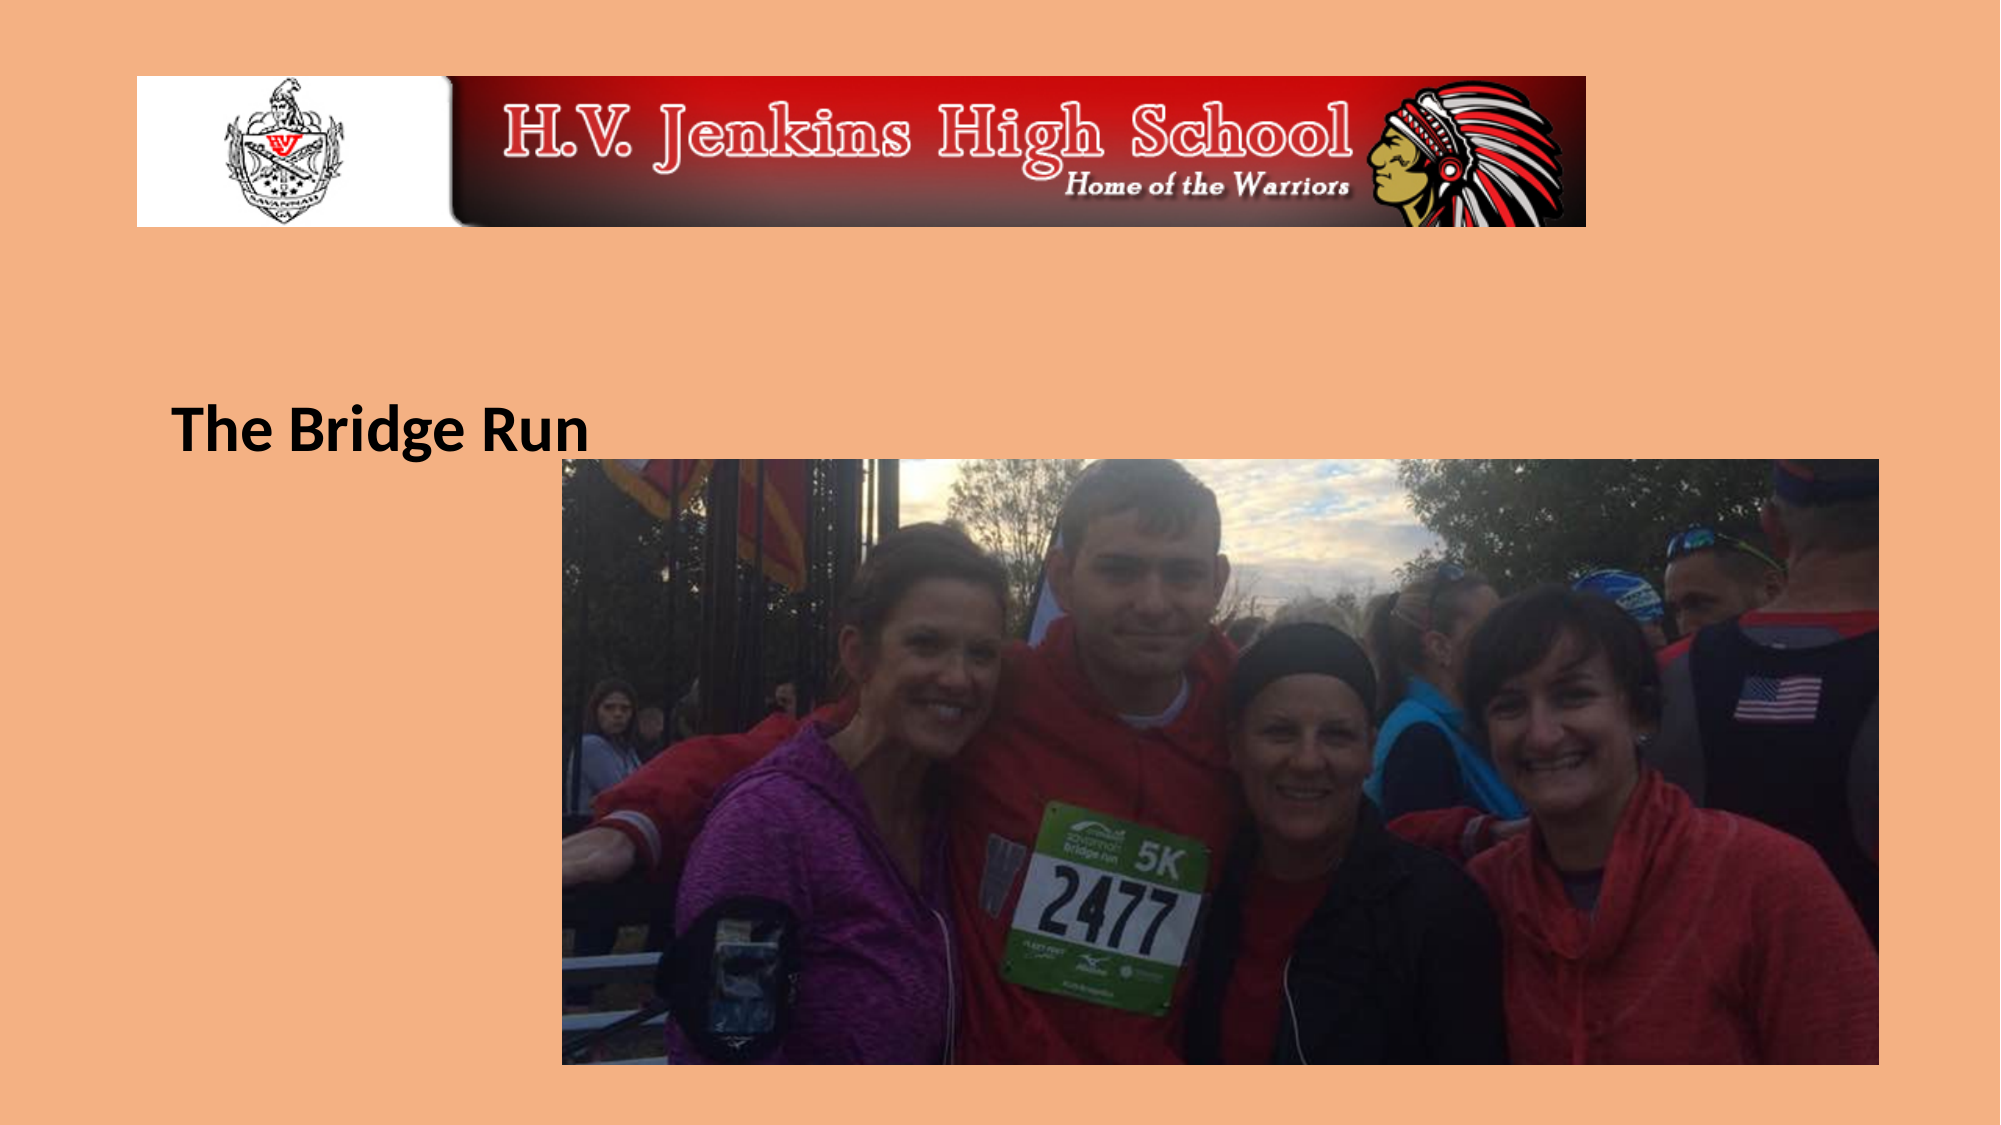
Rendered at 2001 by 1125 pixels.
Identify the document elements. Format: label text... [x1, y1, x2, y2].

picture [137, 76, 1586, 227]
text_box The Bridge Run [156, 377, 809, 472]
picture [562, 459, 1879, 1065]
